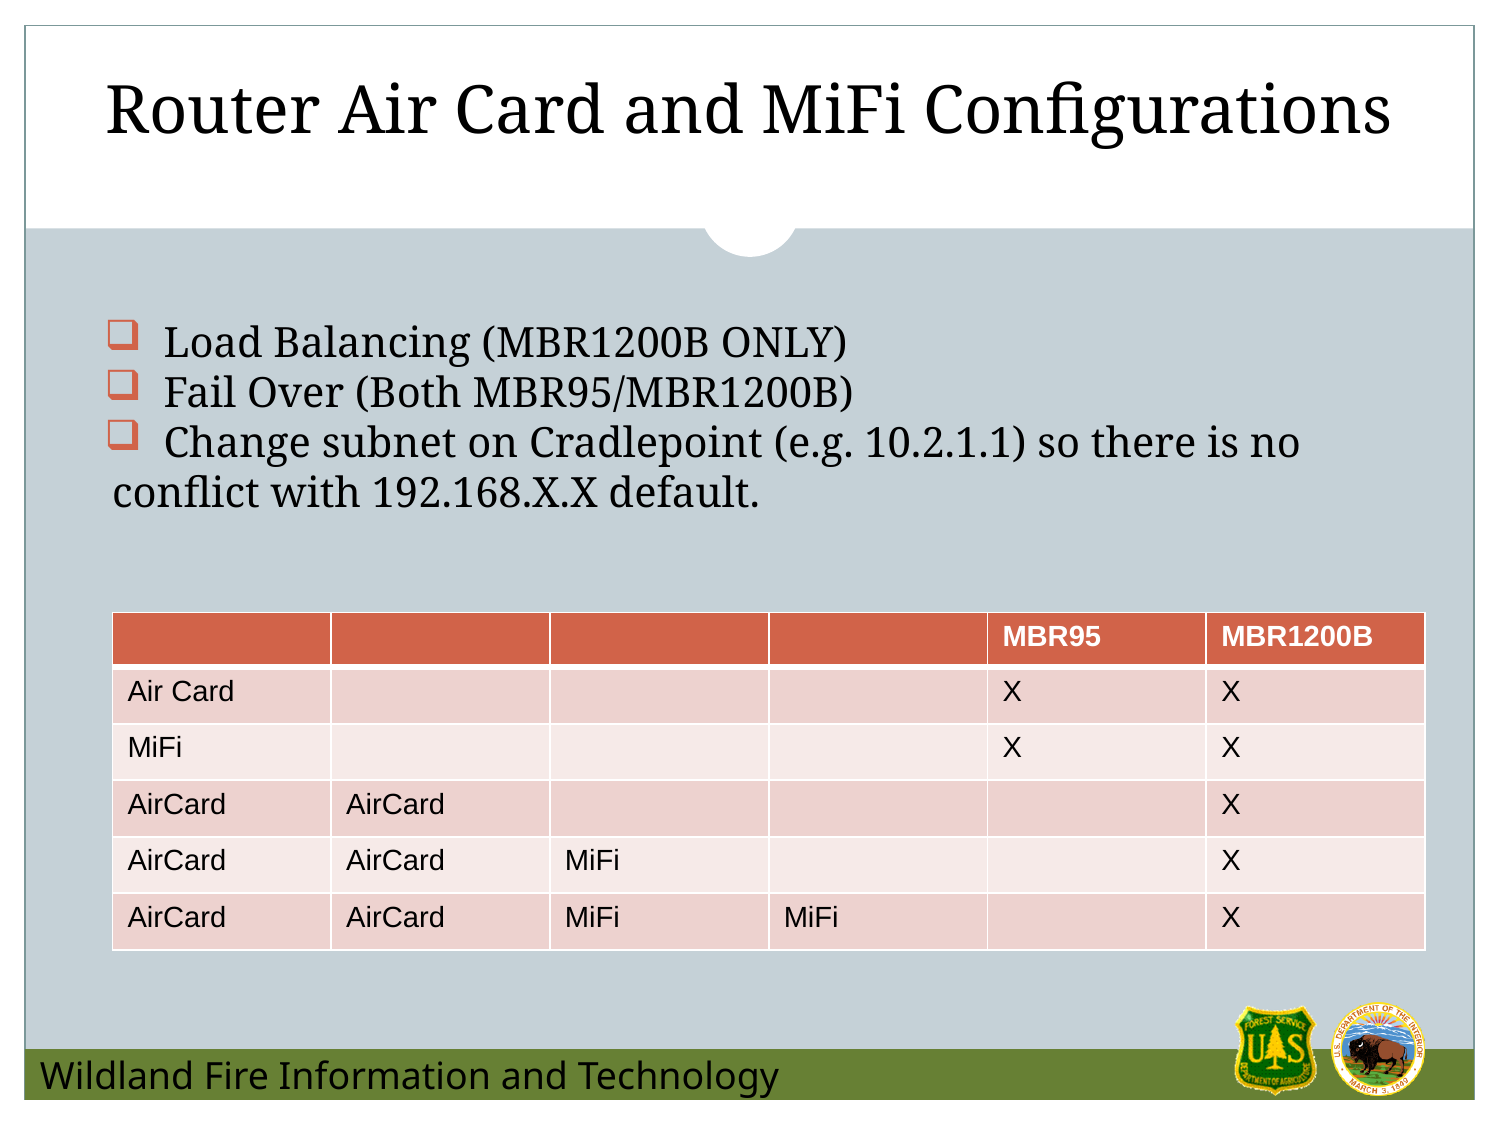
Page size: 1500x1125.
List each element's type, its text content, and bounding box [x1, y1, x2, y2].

table_cell AirCard [332, 894, 549, 949]
table_cell [988, 838, 1205, 892]
table_cell [770, 670, 987, 723]
table_header MBR1200B [1207, 613, 1424, 664]
table_cell MiFi [770, 894, 987, 949]
table_cell [770, 838, 987, 892]
title Router Air Card and MiFi Configurations [49, 37, 1450, 162]
table_header [332, 613, 549, 664]
table_cell AirCard [113, 781, 330, 836]
table_cell X [988, 670, 1205, 723]
table_cell X [1207, 894, 1424, 949]
table_header MBR95 [988, 613, 1205, 664]
table_cell [332, 725, 549, 779]
table_cell AirCard [332, 781, 549, 836]
table_cell [332, 670, 549, 723]
table_cell X [1207, 725, 1424, 779]
table_cell [551, 781, 768, 836]
table_cell [551, 725, 768, 779]
table_header [551, 613, 768, 664]
table_cell X [1207, 670, 1424, 723]
table_cell MiFi [551, 894, 768, 949]
table_header [113, 613, 330, 664]
table_cell [988, 781, 1205, 836]
table_cell X [1207, 838, 1424, 892]
table_cell [770, 725, 987, 779]
table_cell X [988, 725, 1205, 779]
table_cell MiFi [113, 725, 330, 779]
table_cell [770, 781, 987, 836]
list Load Balancing (MBR1200B ONLY) Fail Over (Both MBR95/MBR1200B) Change subnet on Cradlepoint (e.g. 10.2.1.1) so there is no conflict with 192.168.X.X default. [52, 250, 1447, 1001]
picture [1331, 1002, 1425, 1096]
table_cell AirCard [113, 894, 330, 949]
picture [1234, 1005, 1317, 1096]
table_cell [551, 670, 768, 723]
table_cell Air Card [113, 670, 330, 723]
table_cell MiFi [551, 838, 768, 892]
table_cell AirCard [113, 838, 330, 892]
table_cell X [1207, 781, 1424, 836]
table_cell AirCard [332, 838, 549, 892]
table_cell [988, 894, 1205, 949]
table_header [770, 613, 987, 664]
